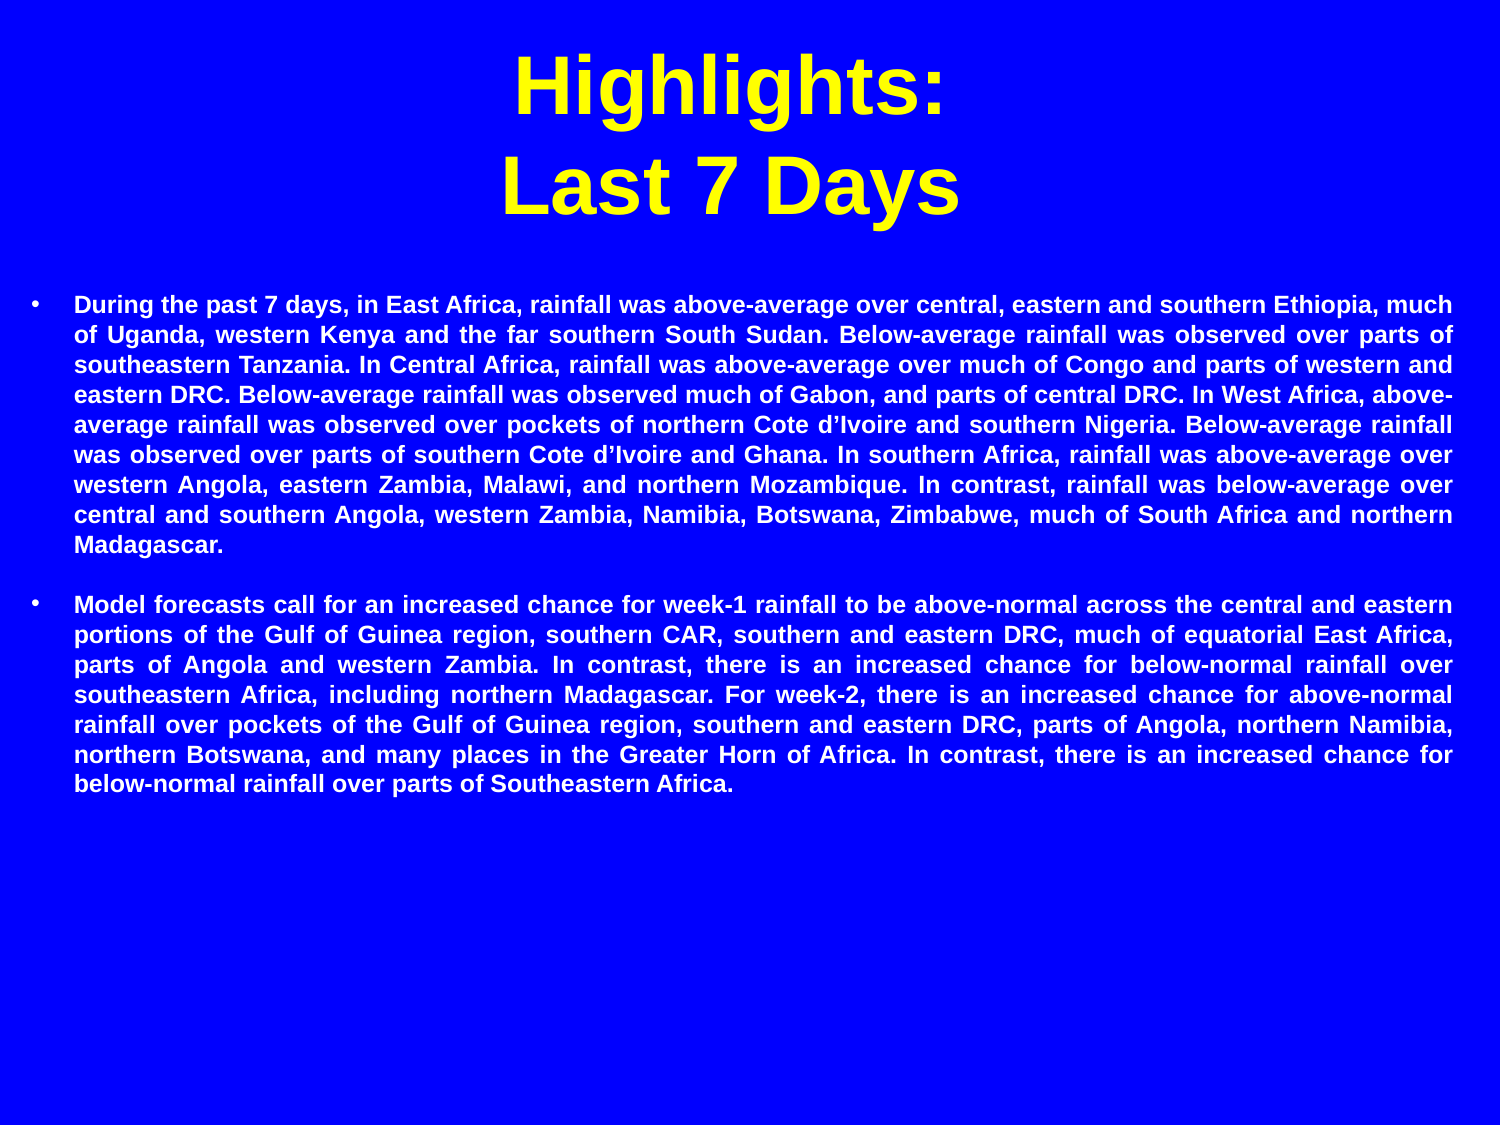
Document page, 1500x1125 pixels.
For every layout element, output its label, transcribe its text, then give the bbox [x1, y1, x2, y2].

text_box During the past 7 days, in East Africa, rainfall was above-average over central, eastern and southern Ethiopia, much of Uganda, western Kenya and the far southern South Sudan. Below-average rainfall was observed over parts of southeastern Tanzania. In Central Africa, rainfall was above-average over much of Congo and parts of western and eastern DRC. Below-average rainfall was observed much of Gabon, and parts of central DRC. In West Africa, above-average rainfall was observed over pockets of northern Cote d’Ivoire and southern Nigeria. Below-average rainfall was observed over parts of southern Cote d’Ivoire and Ghana. In southern Africa, rainfall was above-average over western Angola, eastern Zambia, Malawi, and northern Mozambique. In contrast, rainfall was below-average over central and southern Angola, western Zambia, Namibia, Botswana, Zimbabwe, much of South Africa and northern Madagascar. Model forecasts call for an increased chance for week-1 rainfall to be above-normal across the central and eastern portions of the Gulf of Guinea region, southern CAR, southern and eastern DRC, much of equatorial East Africa, parts of Angola and western Zambia. In contrast, there is an increased chance for below-normal rainfall over southeastern Africa, including northern Madagascar. For week-2, there is an increased chance for above-normal rainfall over pockets of the Gulf of Guinea region, southern and eastern DRC, parts of Angola, northern Namibia, northern Botswana, and many places in the Greater Horn of Africa. In contrast, there is an increased chance for below-normal rainfall over parts of Southeastern Africa. [11, 251, 1472, 1007]
title Highlights: Last 7 Days [137, 37, 1325, 225]
